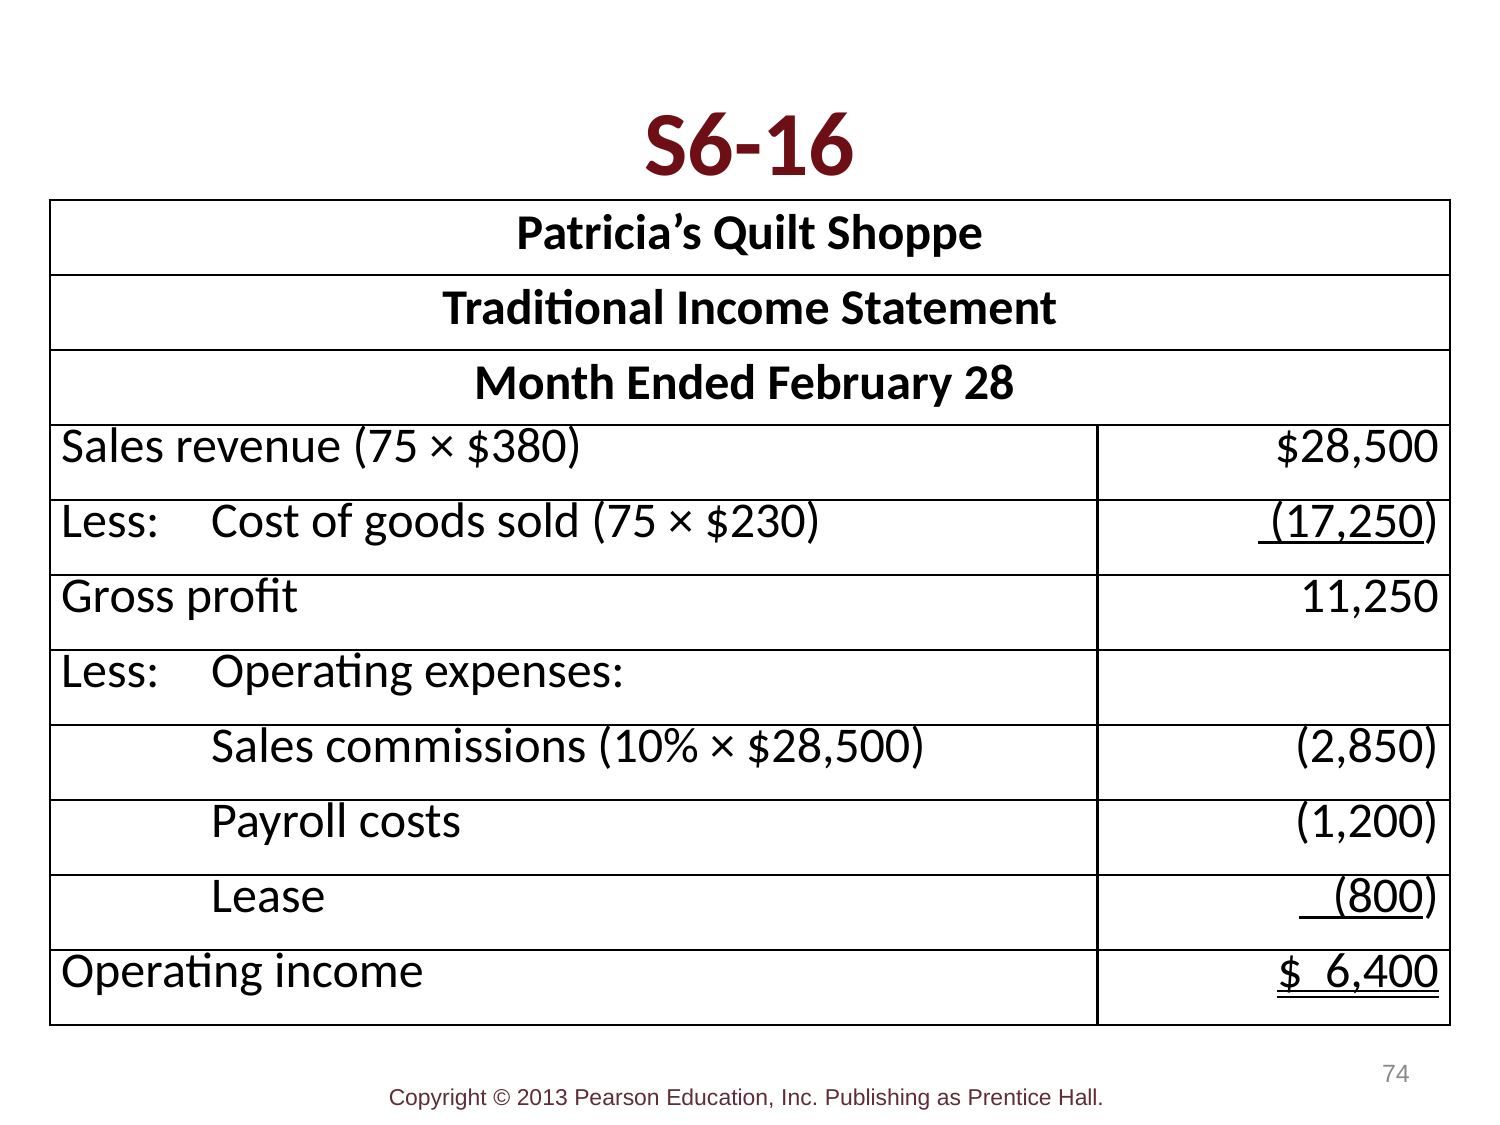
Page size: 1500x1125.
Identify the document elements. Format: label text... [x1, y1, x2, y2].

table_cell Less: Cost of goods sold (75 × $230) [51, 501, 1096, 574]
title S6-16 [75, 45, 1425, 233]
table_cell Sales commissions (10% × $28,500) [51, 726, 1096, 799]
table_cell Payroll costs [51, 801, 1096, 874]
table_cell (17,250) [1099, 501, 1449, 574]
table_cell Traditional Income Statement [51, 276, 1449, 349]
table_cell (800) [1099, 876, 1449, 949]
table_cell 11,250 [1099, 576, 1449, 649]
slide_number 74 [1074, 1042, 1425, 1103]
table_cell Less: Operating expenses: [51, 651, 1096, 724]
table_cell Operating income [51, 951, 1096, 1024]
table_cell [1099, 651, 1449, 724]
table_cell Gross profit [51, 576, 1096, 649]
table_cell Month Ended February 28 [51, 351, 1449, 424]
table_cell $ 6,400 [1099, 951, 1449, 1024]
table_cell (2,850) [1099, 726, 1449, 799]
table_cell $28,500 [1099, 426, 1449, 499]
table_header Patricia’s Quilt Shoppe [51, 201, 1449, 274]
table_cell (1,200) [1099, 801, 1449, 874]
table_cell Lease [51, 876, 1096, 949]
table_cell Sales revenue (75 × $380) [51, 426, 1096, 499]
